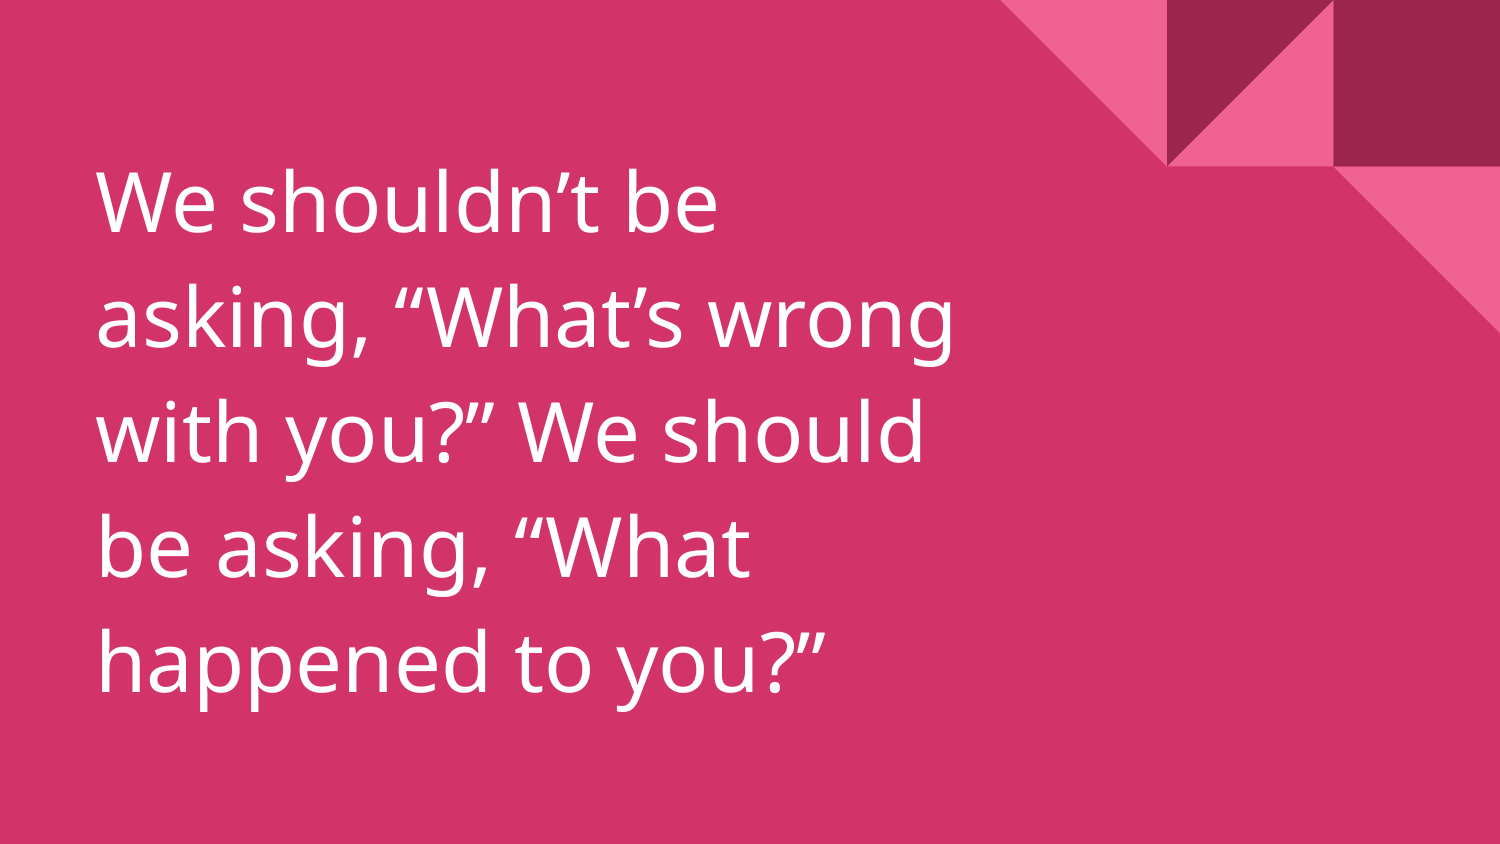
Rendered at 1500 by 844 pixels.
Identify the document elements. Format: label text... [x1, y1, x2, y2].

title We shouldn’t be asking, “What’s wrong with you?” We should be asking, “What happened to you?” [80, 86, 1003, 758]
